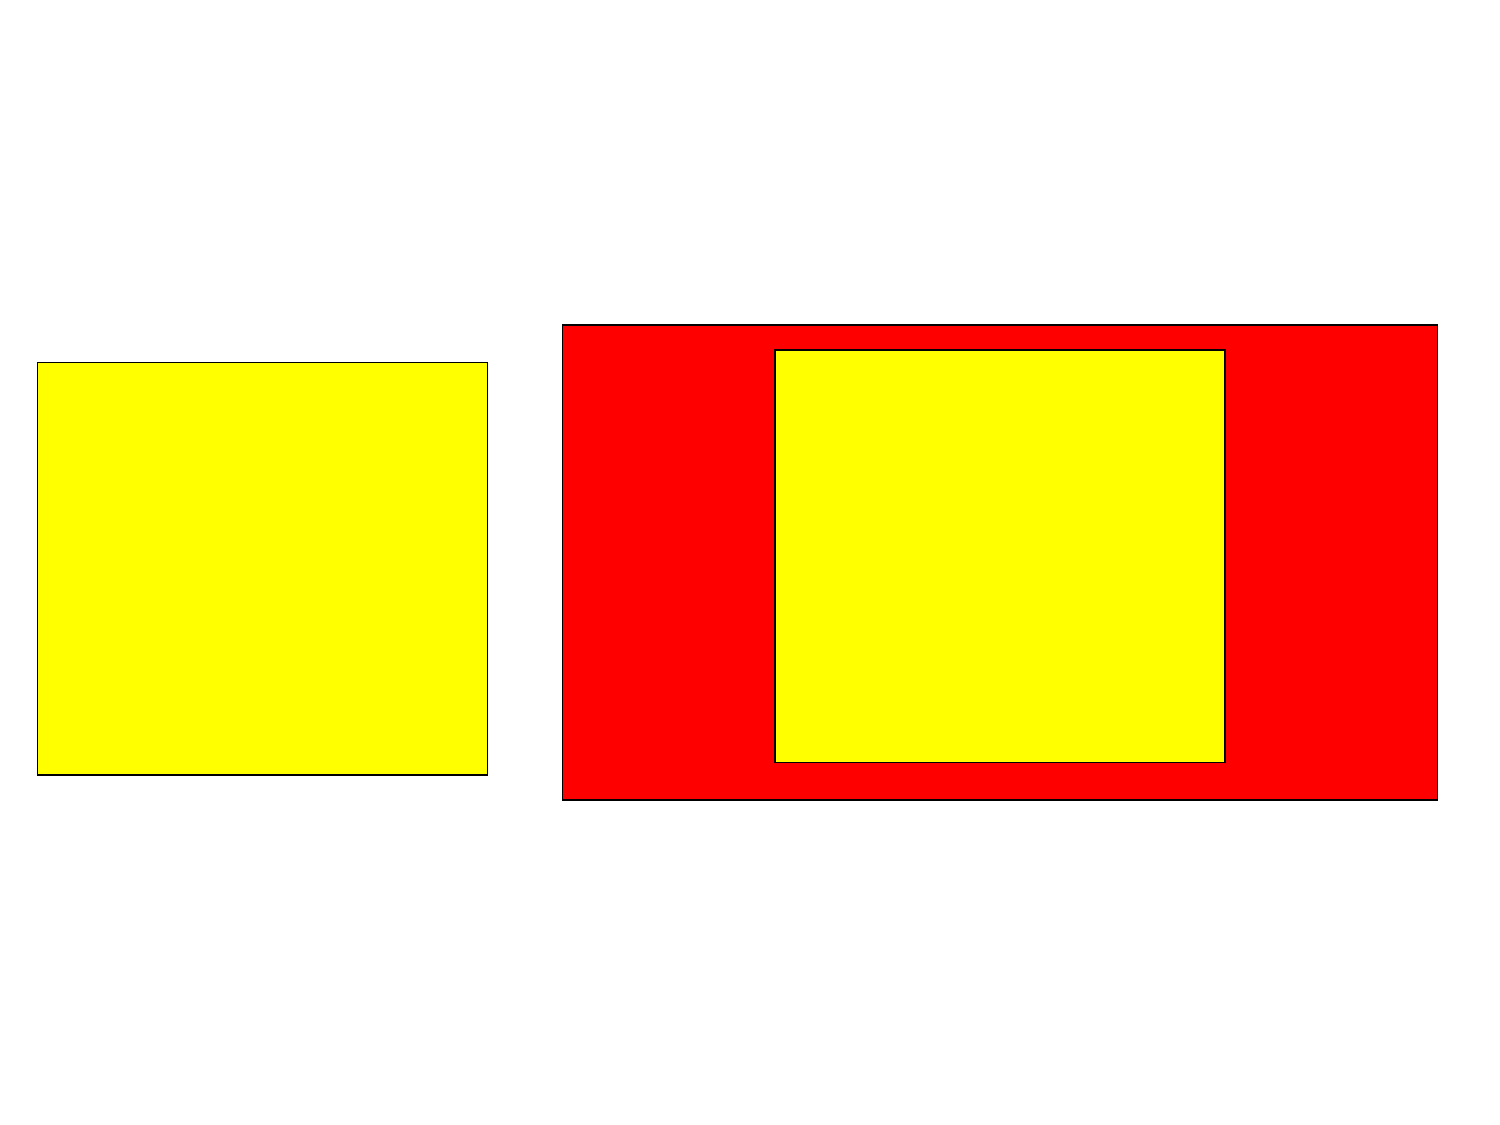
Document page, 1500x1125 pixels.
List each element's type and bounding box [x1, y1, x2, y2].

text_box [37, 362, 488, 775]
text_box [562, 324, 1438, 800]
text_box [774, 350, 1225, 763]
